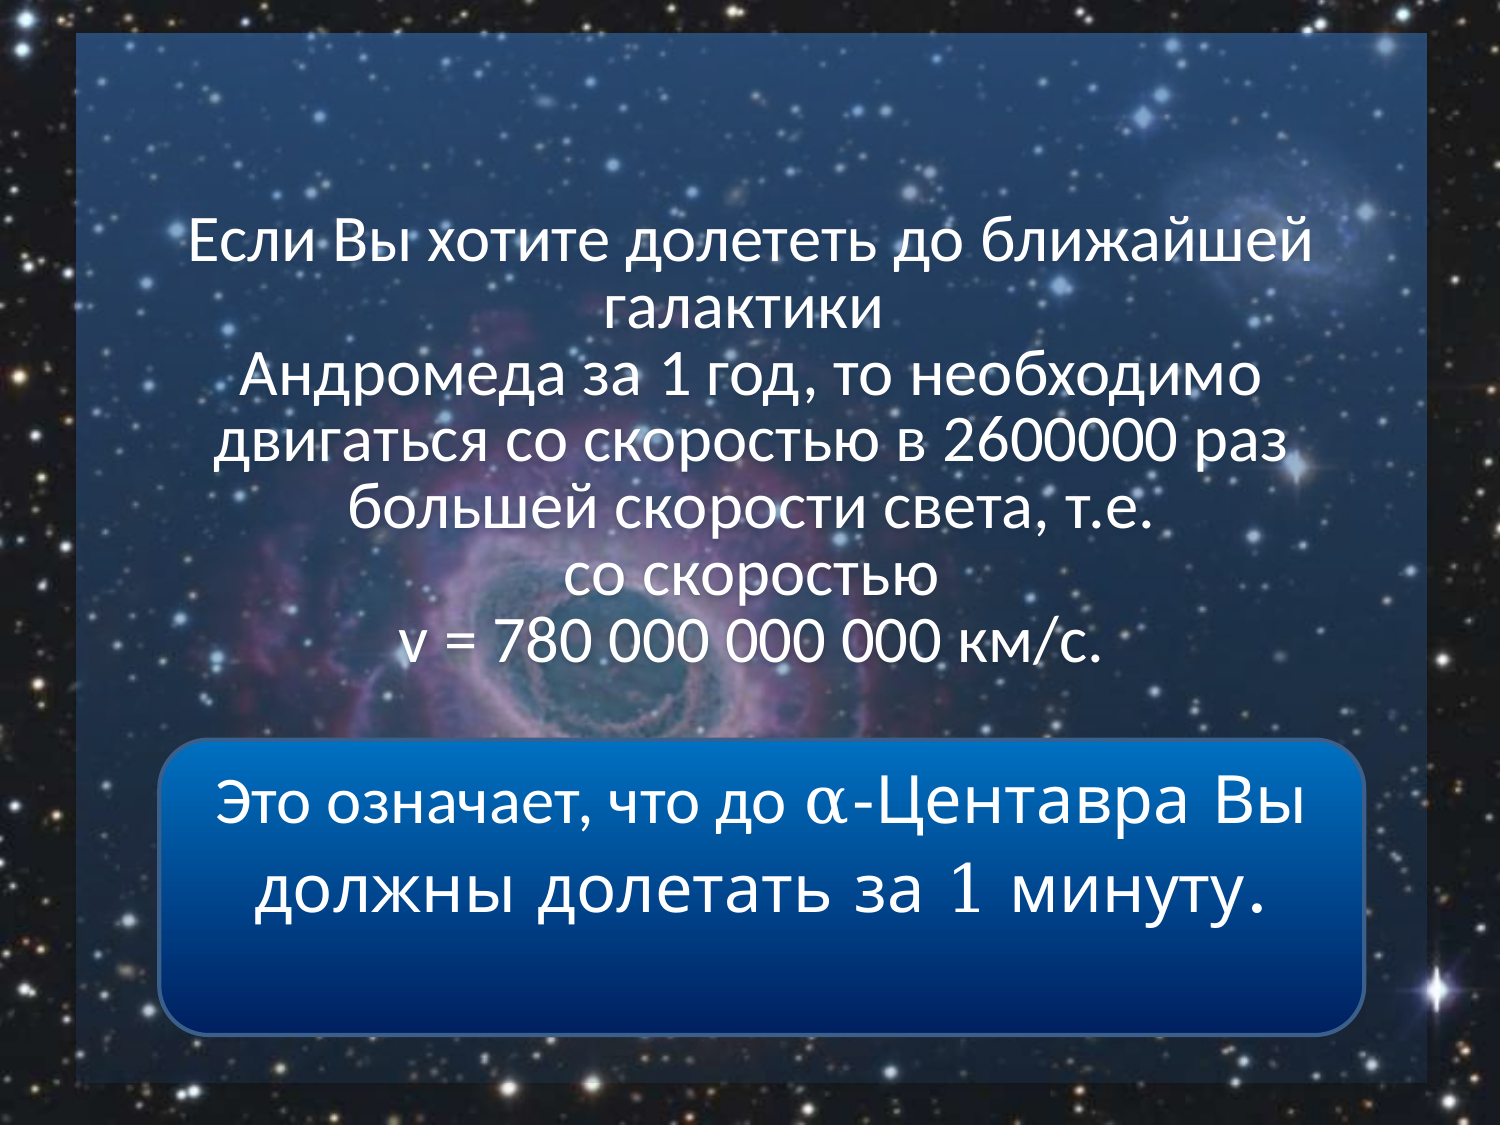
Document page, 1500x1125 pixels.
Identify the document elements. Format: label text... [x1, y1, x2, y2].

text_box Это означает, что до α-Центавра Вы должны долетать за 1 минуту. [157, 737, 1367, 1038]
title Если Вы хотите долететь до ближайшей галактики Андромеда за 1 год, то необходимо двигаться со скоростью в 2600000 раз большей скорости света, т.е. со скоростью v = 780 000 000 000 км/с. [76, 33, 1427, 1083]
picture [0, 0, 1500, 1125]
